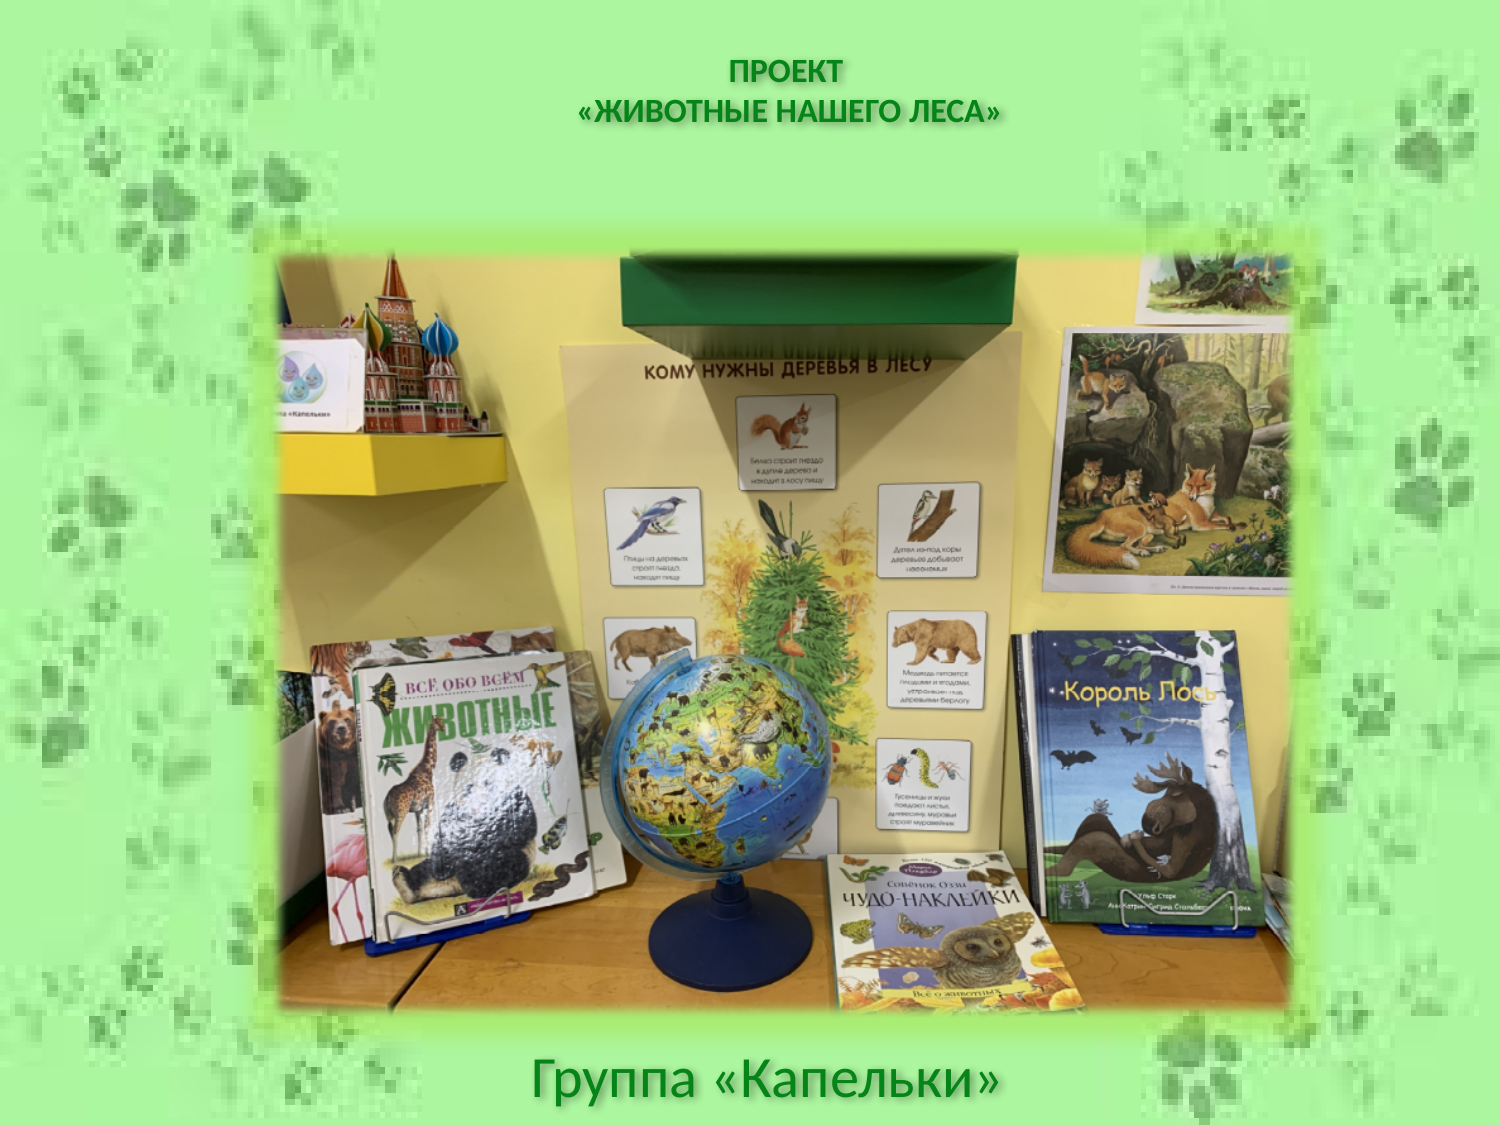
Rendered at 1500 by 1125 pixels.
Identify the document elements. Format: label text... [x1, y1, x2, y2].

subtitle Группа «Капельки» [269, 1045, 1266, 1125]
picture [0, 0, 1500, 1125]
title ПРОЕКТ «ЖИВОТНЫЕ НАШЕГО ЛЕСА» [152, 0, 1428, 138]
picture [269, 245, 1302, 1020]
